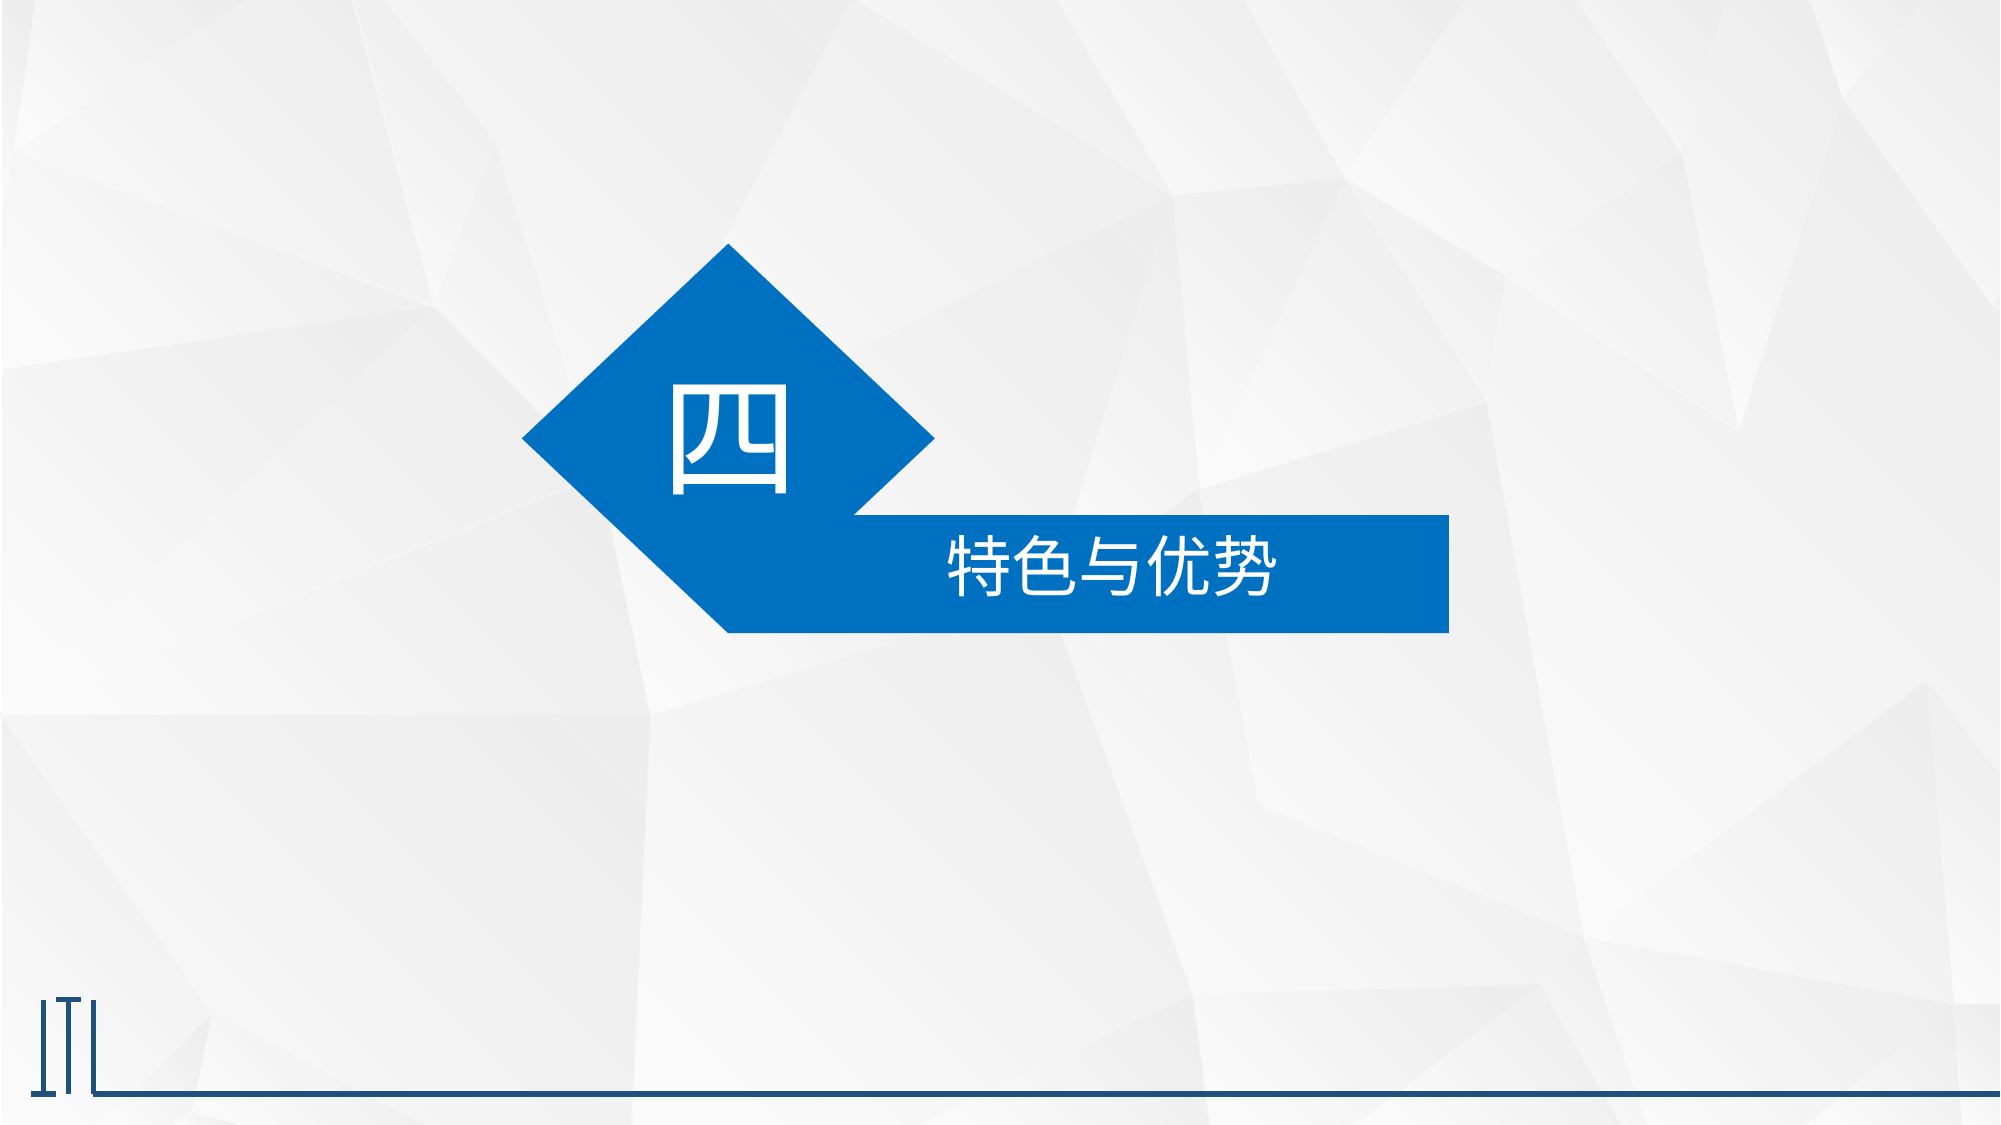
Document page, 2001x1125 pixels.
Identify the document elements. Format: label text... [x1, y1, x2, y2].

list 特色与优势 [763, 527, 1461, 634]
text_box 四 [646, 343, 814, 524]
picture [0, 0, 2001, 1125]
